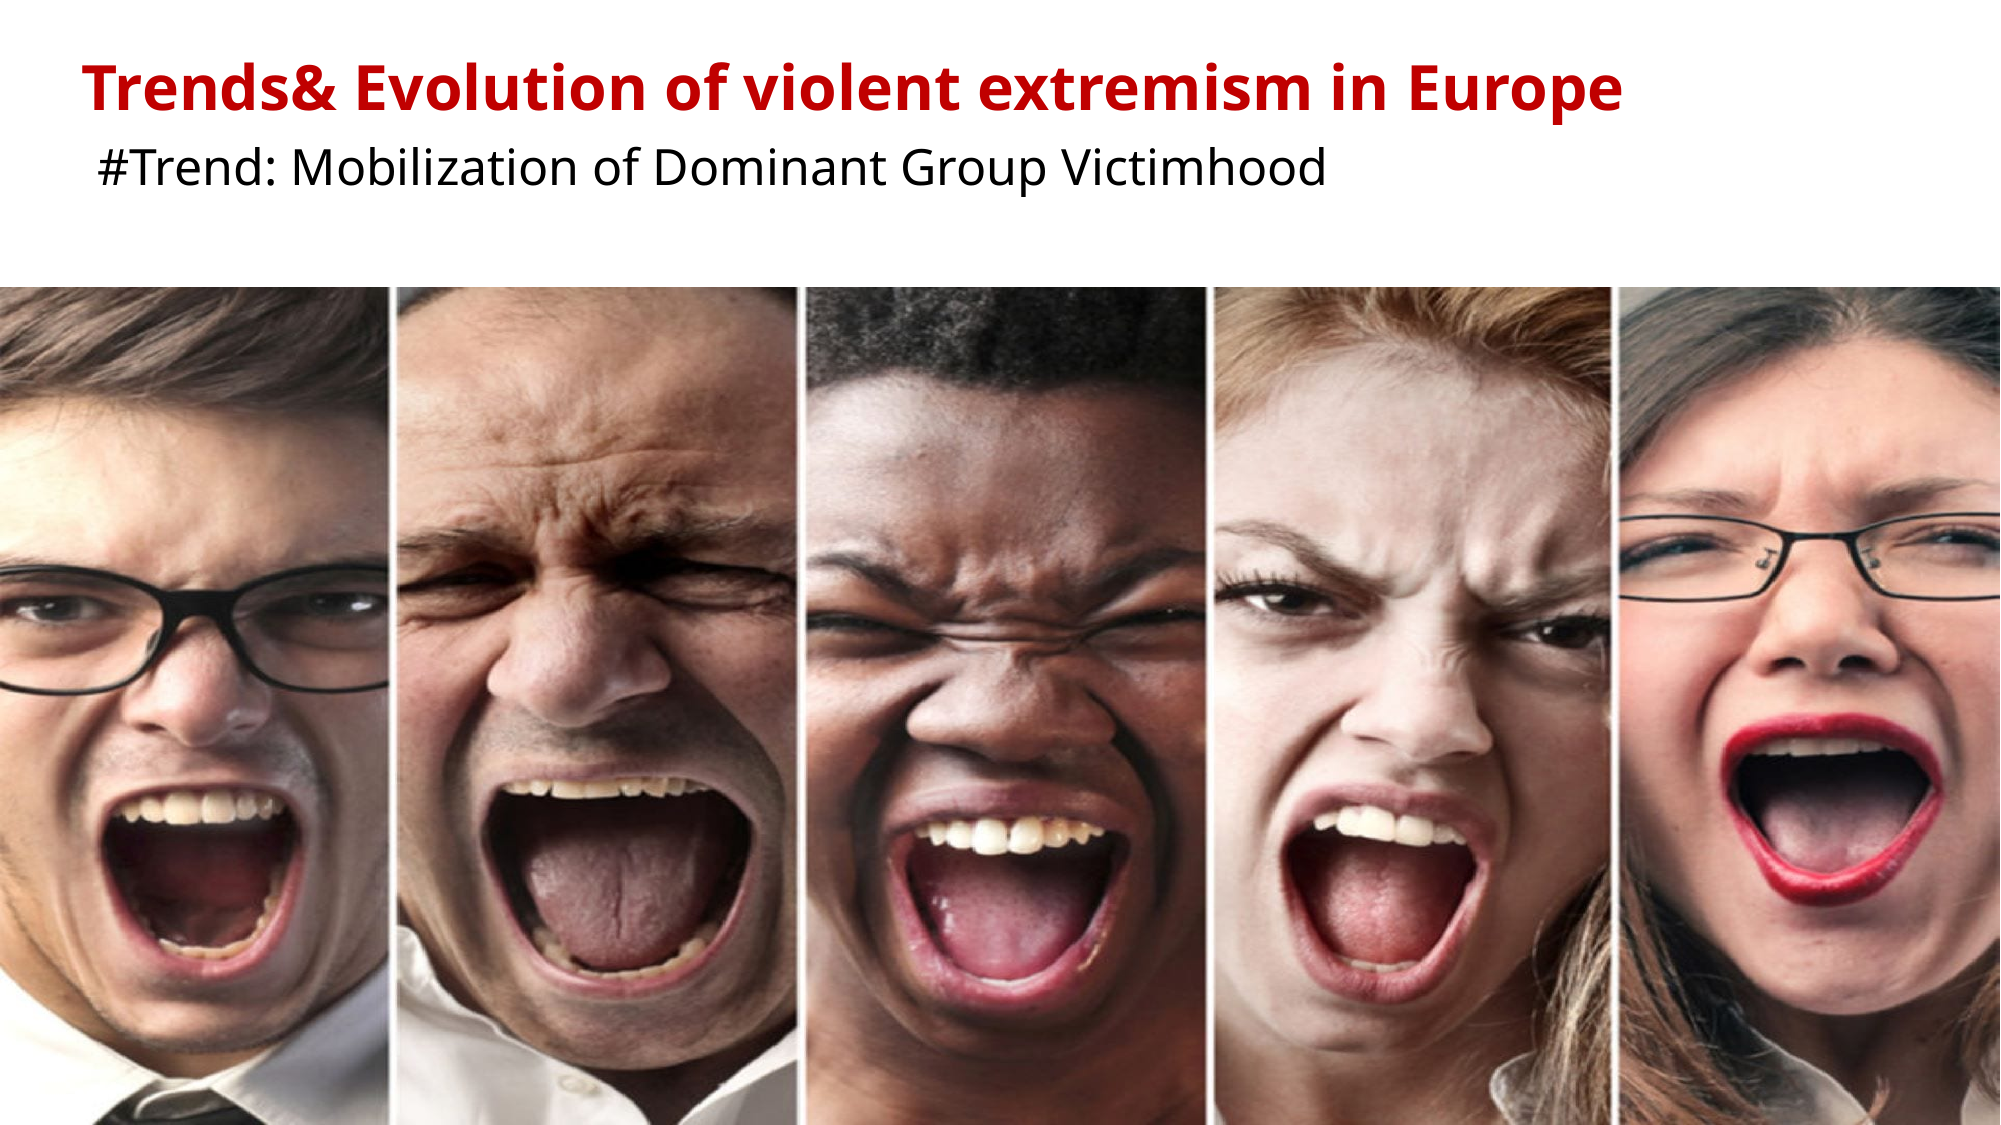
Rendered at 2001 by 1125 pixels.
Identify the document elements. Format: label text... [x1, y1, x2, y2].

picture [0, 286, 2000, 1125]
text_box 2. Trends& Evolution of violent extremism in Europe #Trend: Mobilization of Dominant Group Victimhood [0, 40, 1641, 206]
